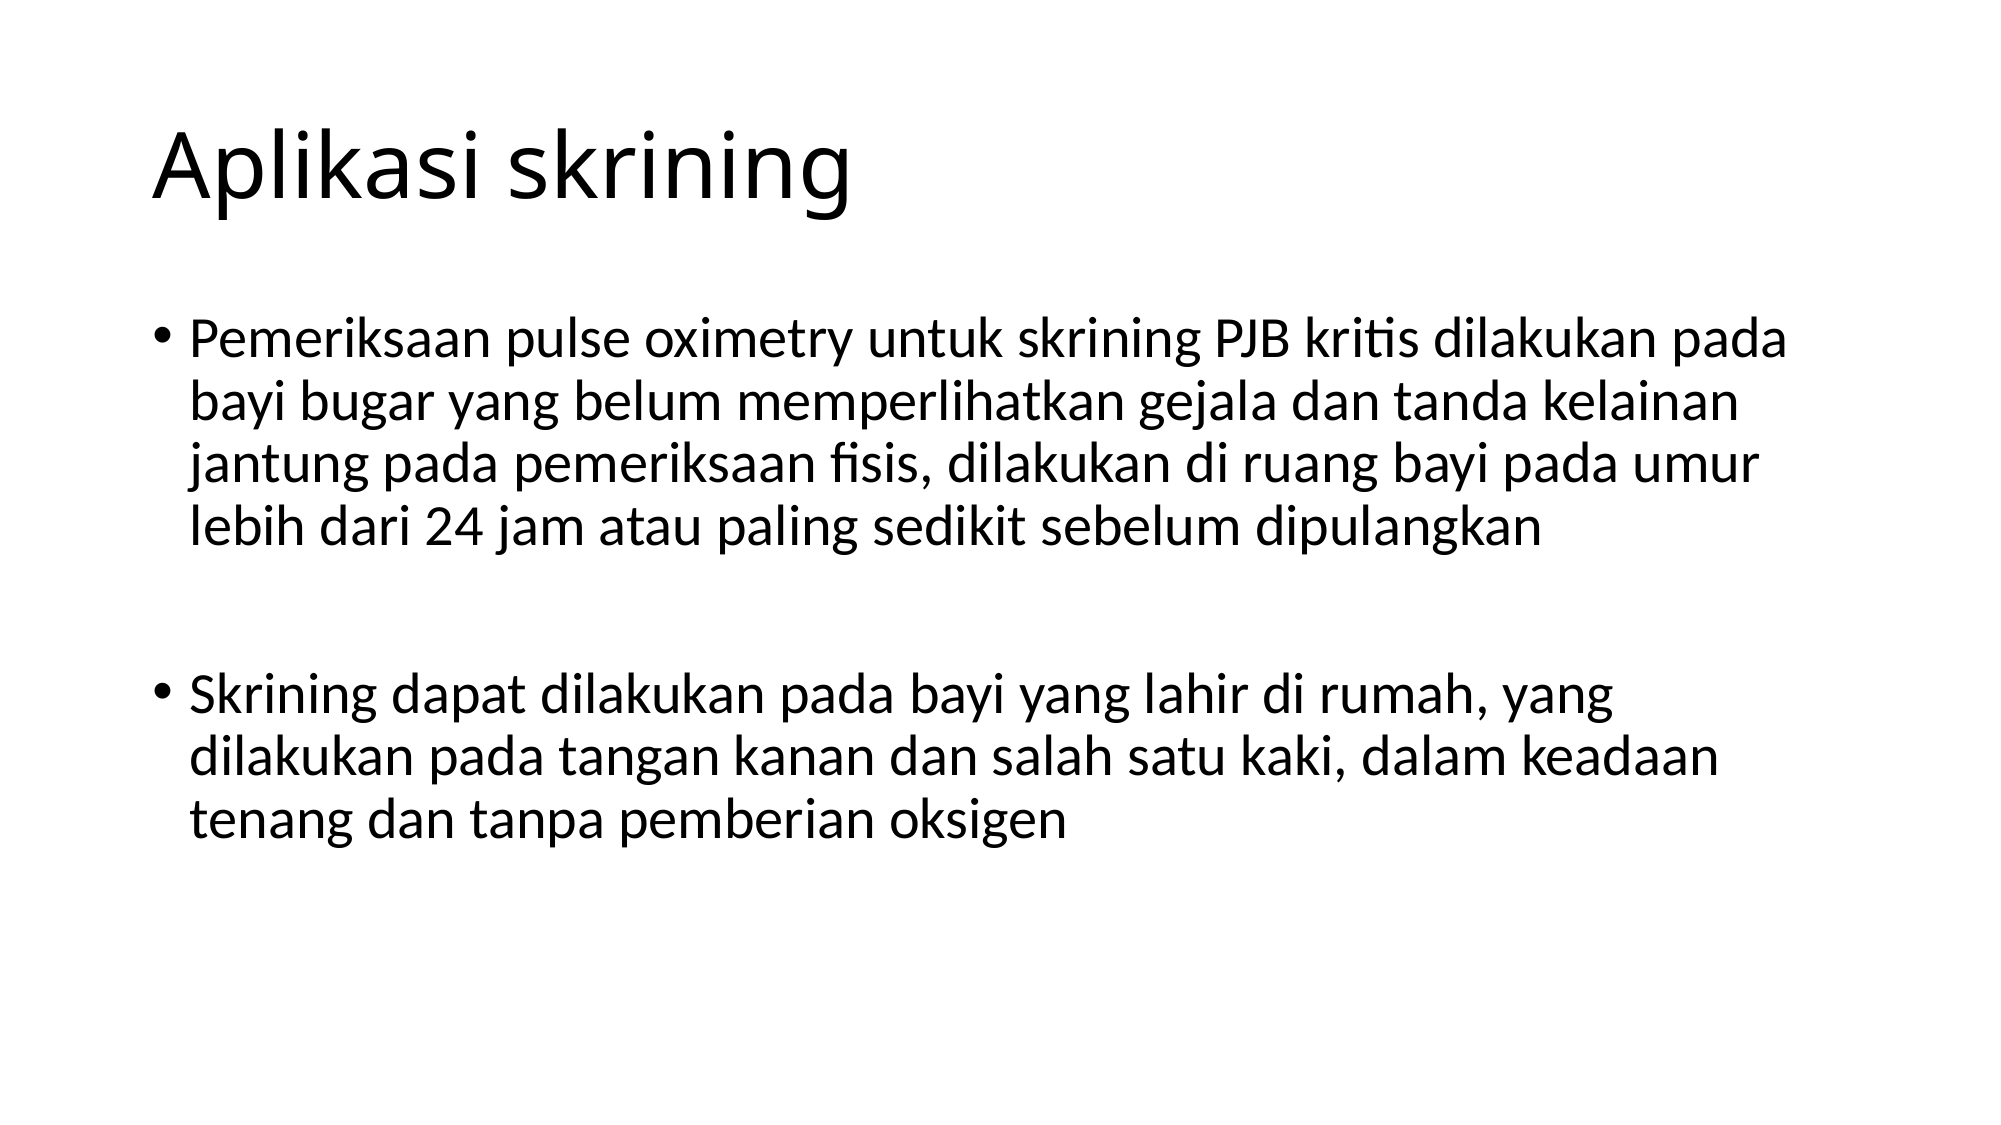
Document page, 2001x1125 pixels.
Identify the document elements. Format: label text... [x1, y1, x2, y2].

list Pemeriksaan pulse oximetry untuk skrining PJB kritis dilakukan pada bayi bugar yang belum memperlihatkan gejala dan tanda kelainan jantung pada pemeriksaan fisis, dilakukan di ruang bayi pada umur lebih dari 24 jam atau paling sedikit sebelum dipulangkan Skrining dapat dilakukan pada bayi yang lahir di rumah, yang dilakukan pada tangan kanan dan salah satu kaki, dalam keadaan tenang dan tanpa pemberian oksigen [137, 299, 1863, 1100]
title Aplikasi skrining [137, 59, 1863, 278]
